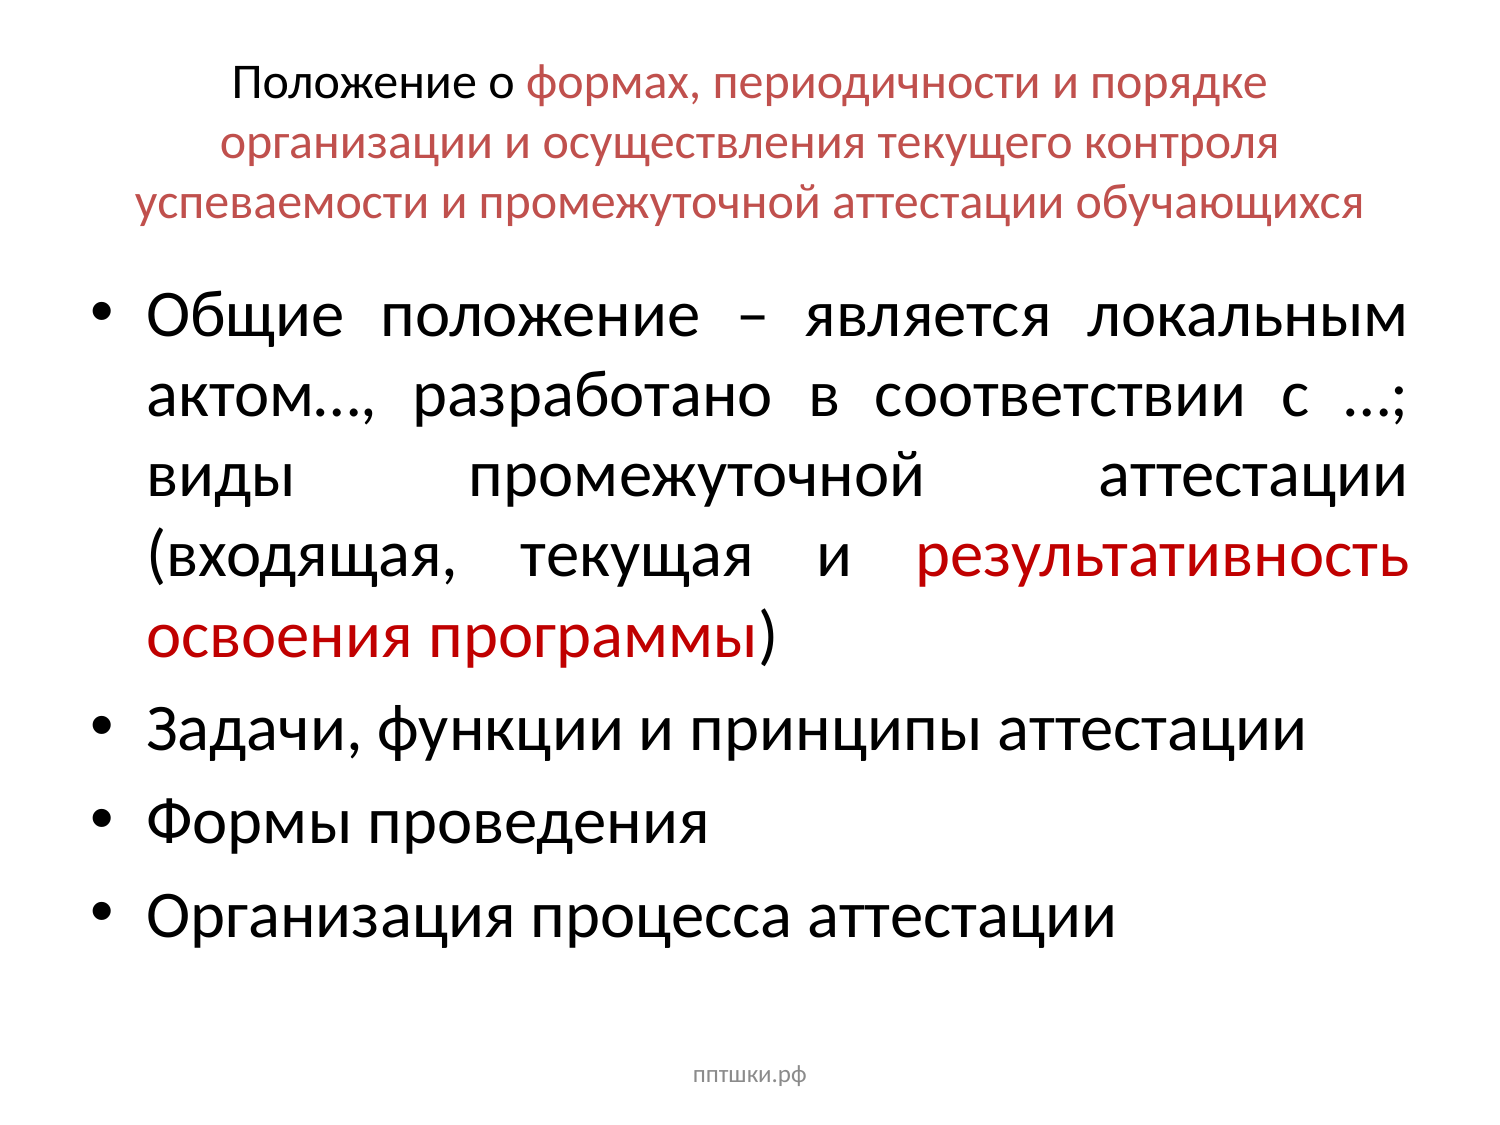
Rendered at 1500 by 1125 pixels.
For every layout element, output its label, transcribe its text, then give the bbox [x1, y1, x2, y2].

title Положение о формах, периодичности и порядке организации и осуществления текущего контроля успеваемости и промежуточной аттестации обучающихся [75, 45, 1425, 233]
footer пптшки.рф [512, 1042, 988, 1103]
list Общие положение – является локальным актом…, разработано в соответствии с …; виды промежуточной аттестации (входящая, текущая и результативность освоения программы) Задачи, функции и принципы аттестации Формы проведения Организация процесса аттестации [75, 262, 1425, 1005]
